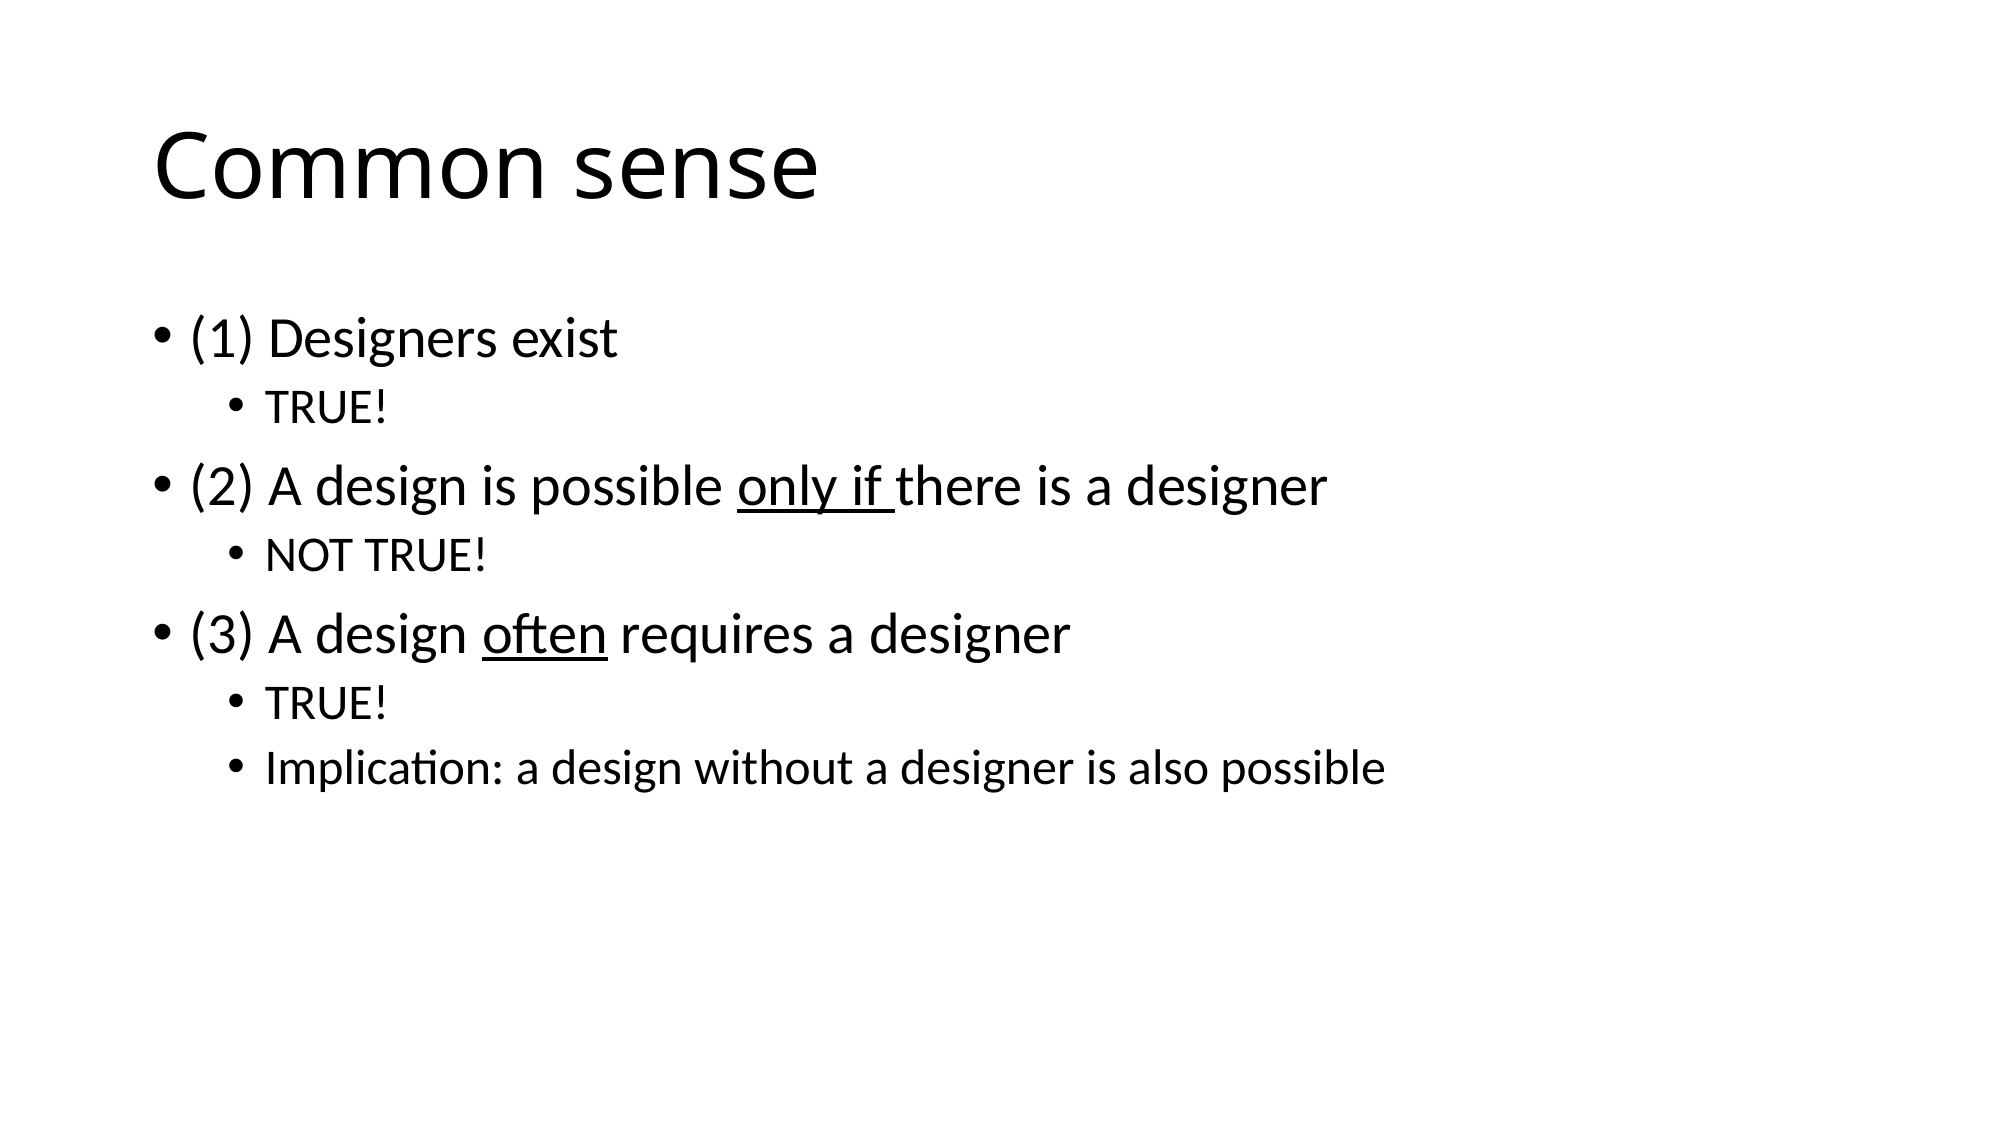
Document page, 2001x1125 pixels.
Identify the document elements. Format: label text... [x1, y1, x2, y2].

list (1) Designers exist TRUE! (2) A design is possible only if there is a designer NOT TRUE! (3) A design often requires a designer TRUE! Implication: a design without a designer is also possible [137, 299, 1863, 1014]
title Common sense [137, 59, 1863, 278]
